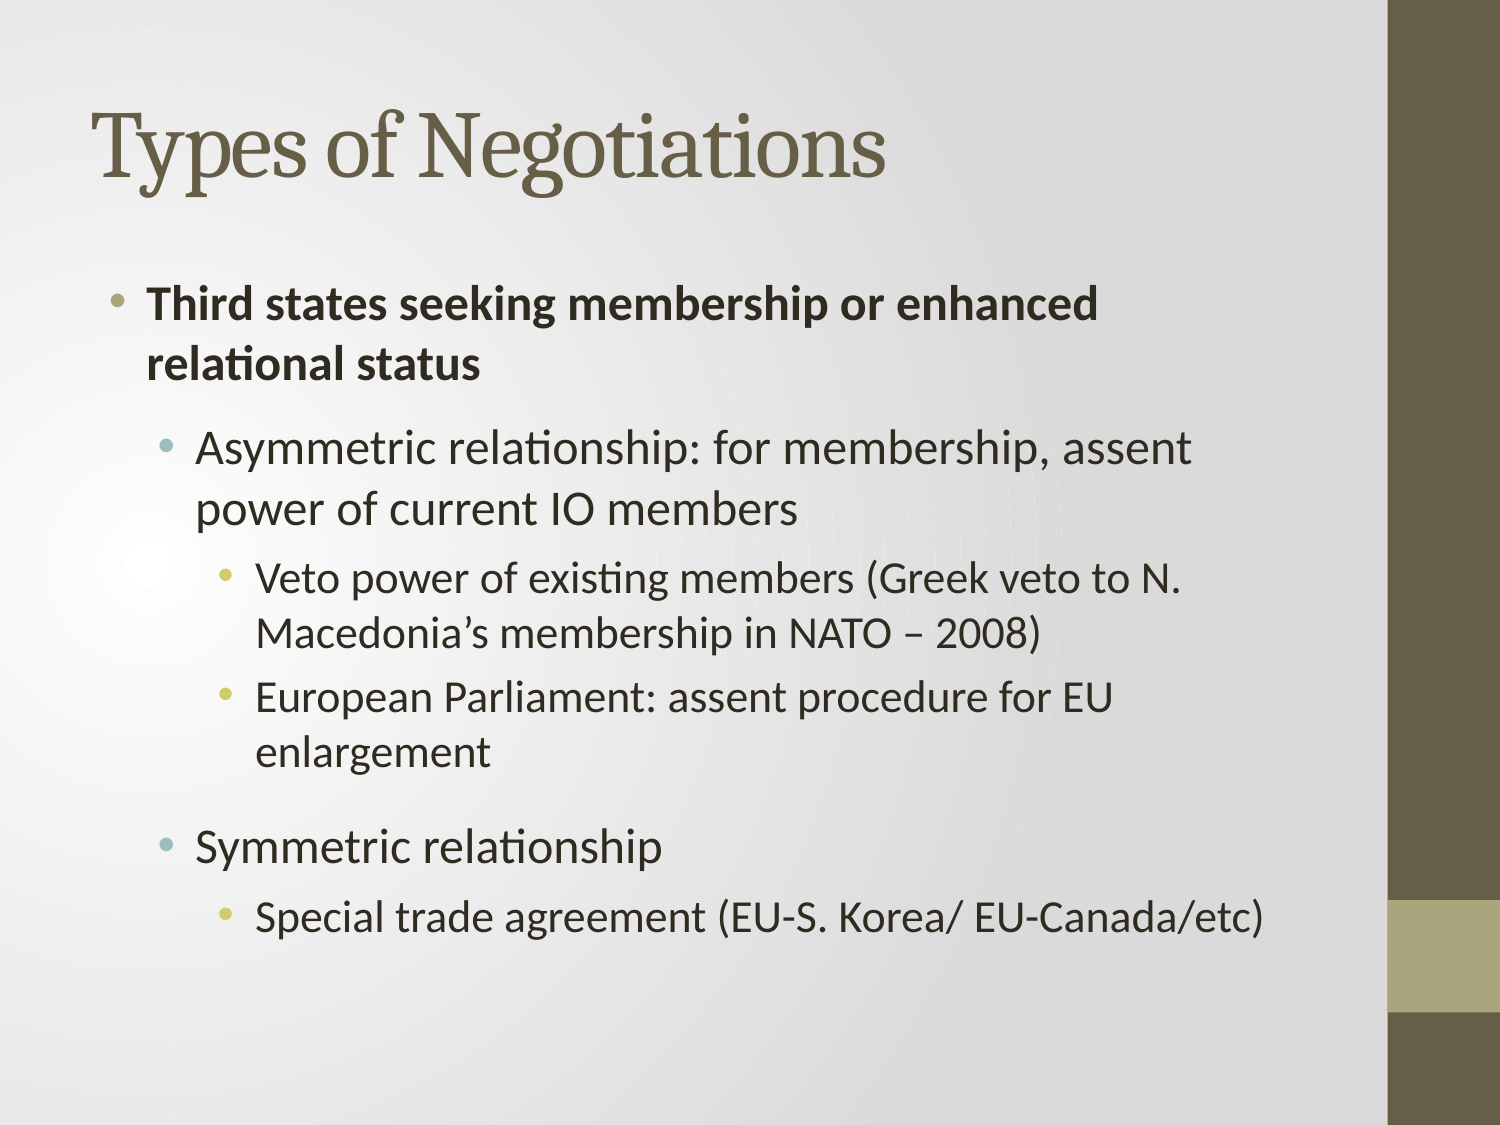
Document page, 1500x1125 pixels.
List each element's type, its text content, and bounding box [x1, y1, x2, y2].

list Third states seeking membership or enhanced relational status Asymmetric relationship: for membership, assent power of current IO members Veto power of existing members (Greek veto to N. Macedonia’s membership in NATO – 2008) European Parliament: assent procedure for EU enlargement Symmetric relationship Special trade agreement (EU-S. Korea/ EU-Canada/etc) [75, 262, 1325, 1050]
title Types of Negotiations [75, 45, 1325, 233]
